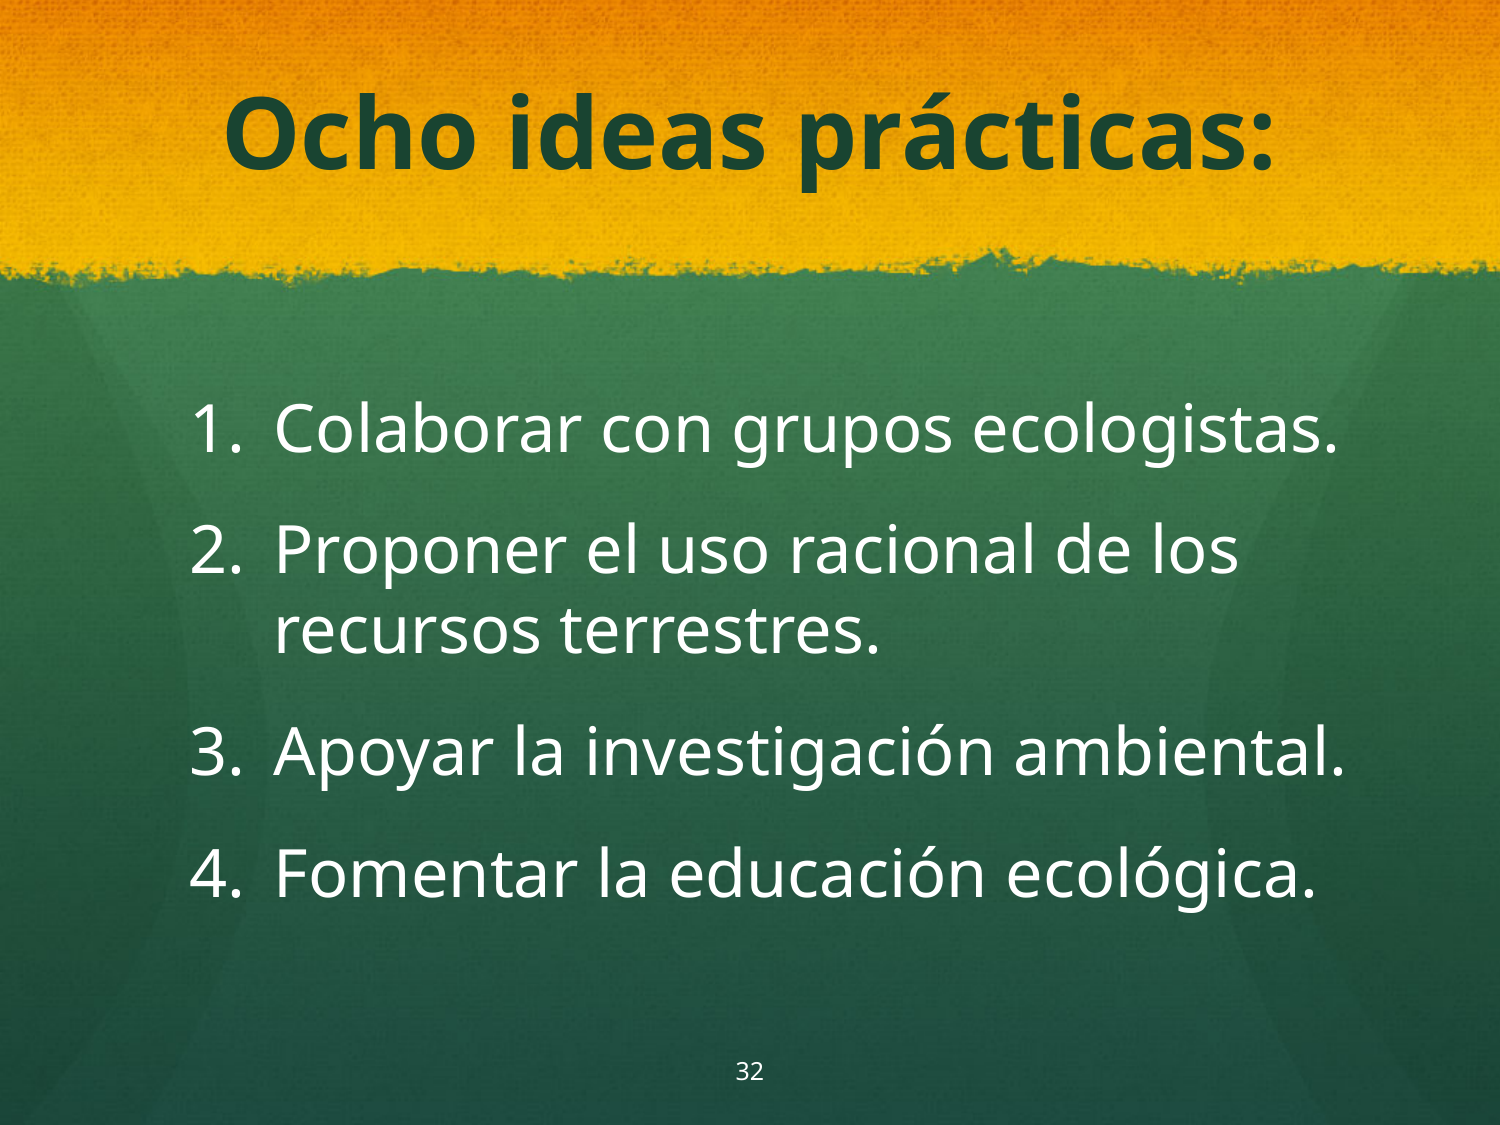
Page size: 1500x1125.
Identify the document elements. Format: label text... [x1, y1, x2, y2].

slide_number 32 [706, 1042, 794, 1103]
picture [0, 0, 1500, 1125]
list Colaborar con grupos ecologistas. Proponer el uso racional de los recursos terrestres. Apoyar la investigación ambiental. Fomentar la educación ecológica. [174, 377, 1423, 1064]
title Ocho ideas prácticas: [125, 13, 1375, 246]
